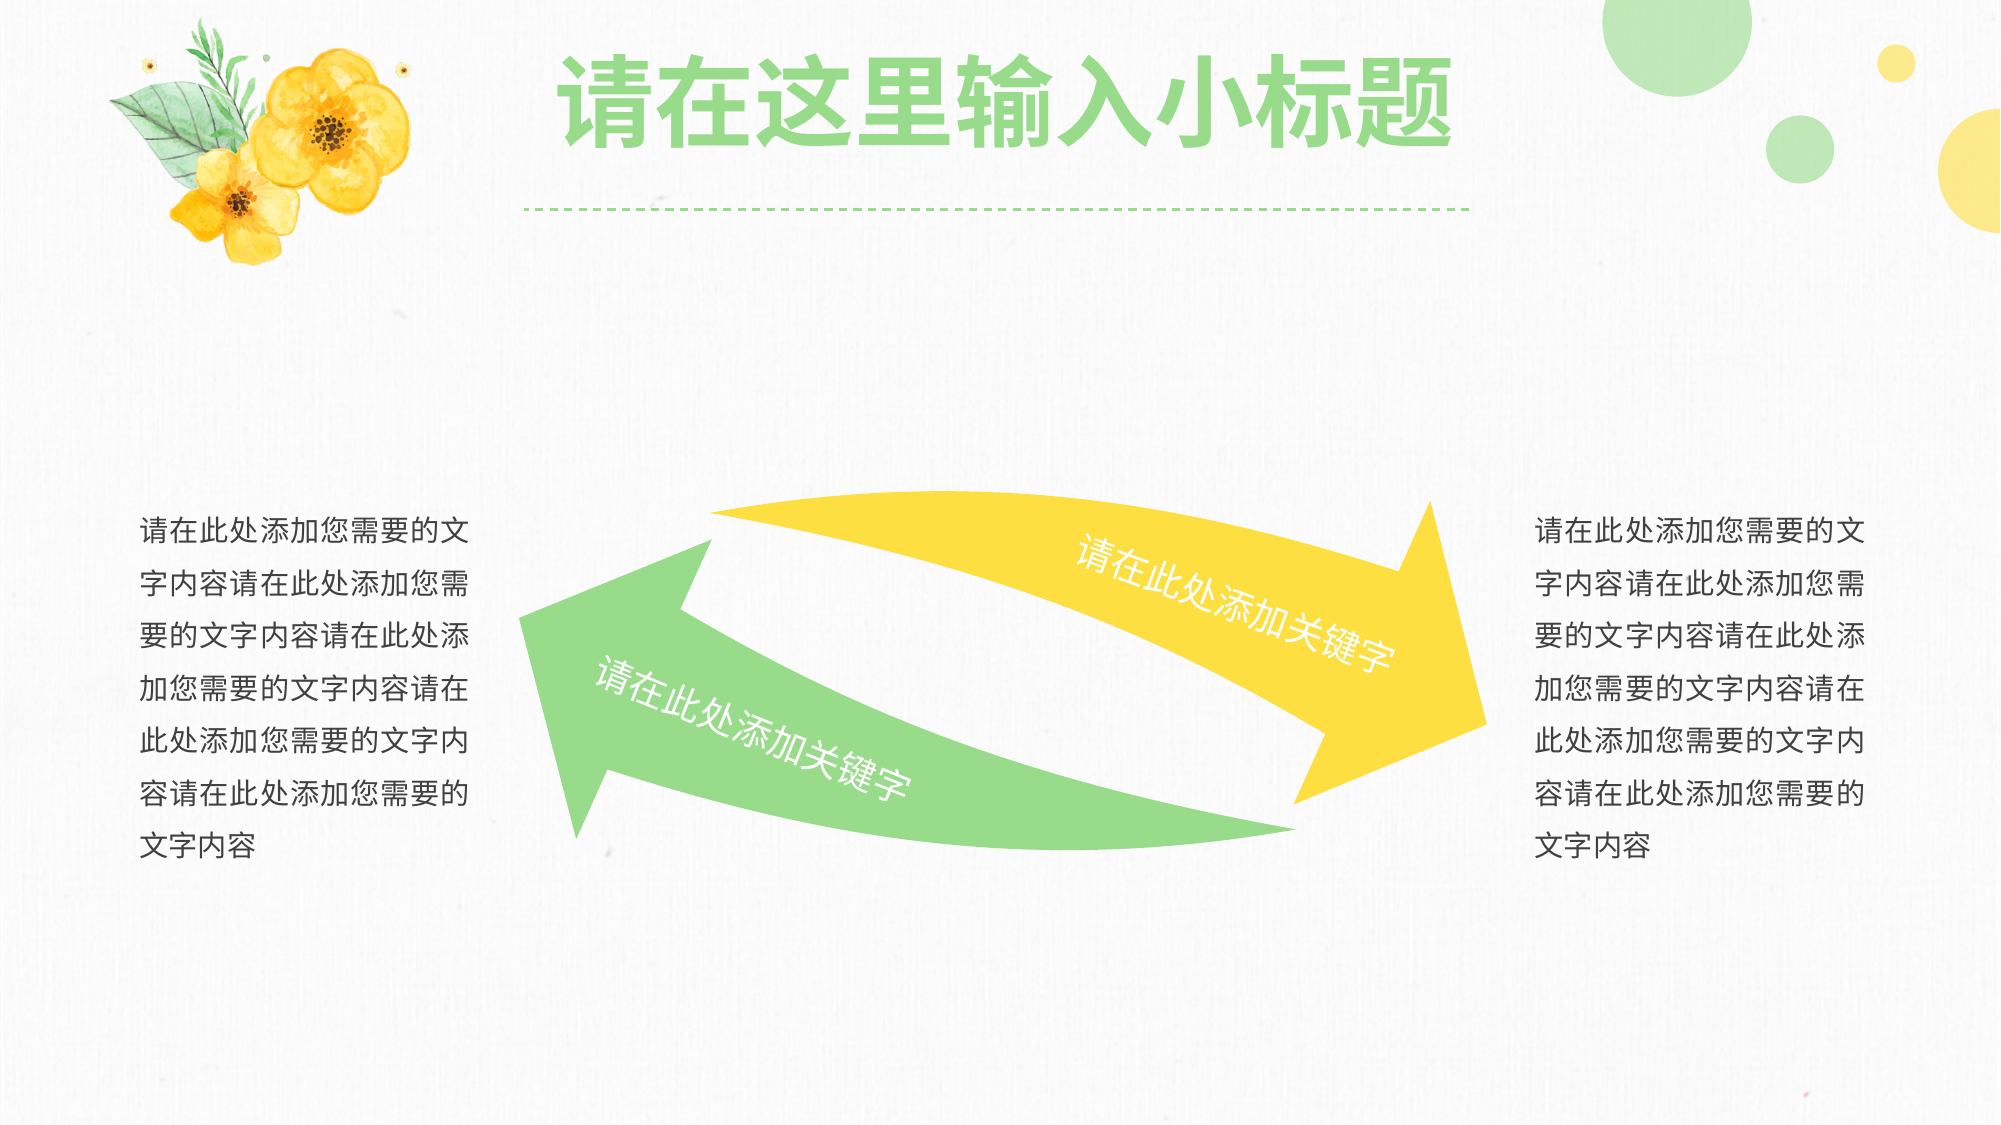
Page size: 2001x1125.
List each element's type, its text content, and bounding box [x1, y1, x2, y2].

picture [0, 0, 2001, 1125]
text_box [1765, 114, 1836, 185]
text_box [1936, 107, 2000, 235]
text_box [1876, 43, 1917, 84]
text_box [495, 595, 1302, 921]
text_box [705, 419, 1511, 749]
text_box 请在这里输入小标题 [539, 31, 1470, 167]
text_box [1601, 0, 1753, 98]
text_box 请在此处添加您需要的文字内容请在此处添加您需要的文字内容请在此处添加您需要的文字内容请在此处添加您需要的文字内容请在此处添加您需要的文字内容 [1534, 487, 1866, 870]
text_box 请在此处添加您需要的文字内容请在此处添加您需要的文字内容请在此处添加您需要的文字内容请在此处添加您需要的文字内容请在此处添加您需要的文字内容 [139, 487, 471, 870]
